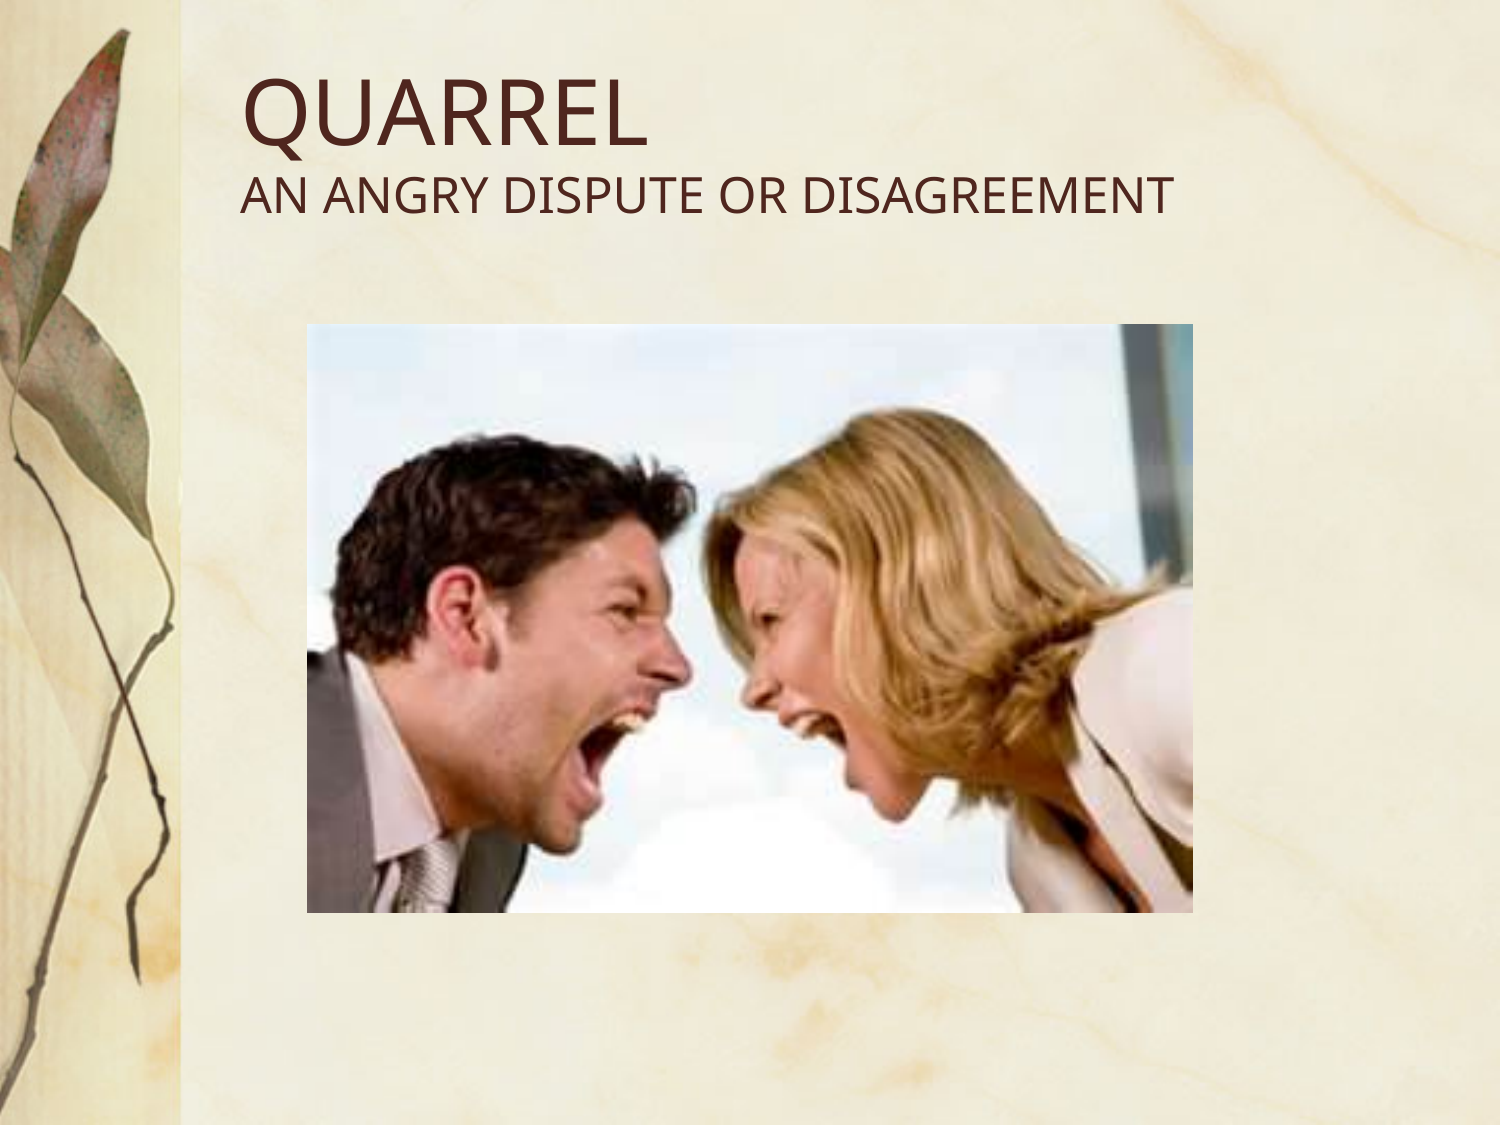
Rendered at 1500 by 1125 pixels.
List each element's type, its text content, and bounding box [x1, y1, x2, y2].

picture [0, 0, 1500, 1125]
title quarrel an angry dispute or disagreement [224, 44, 1426, 233]
